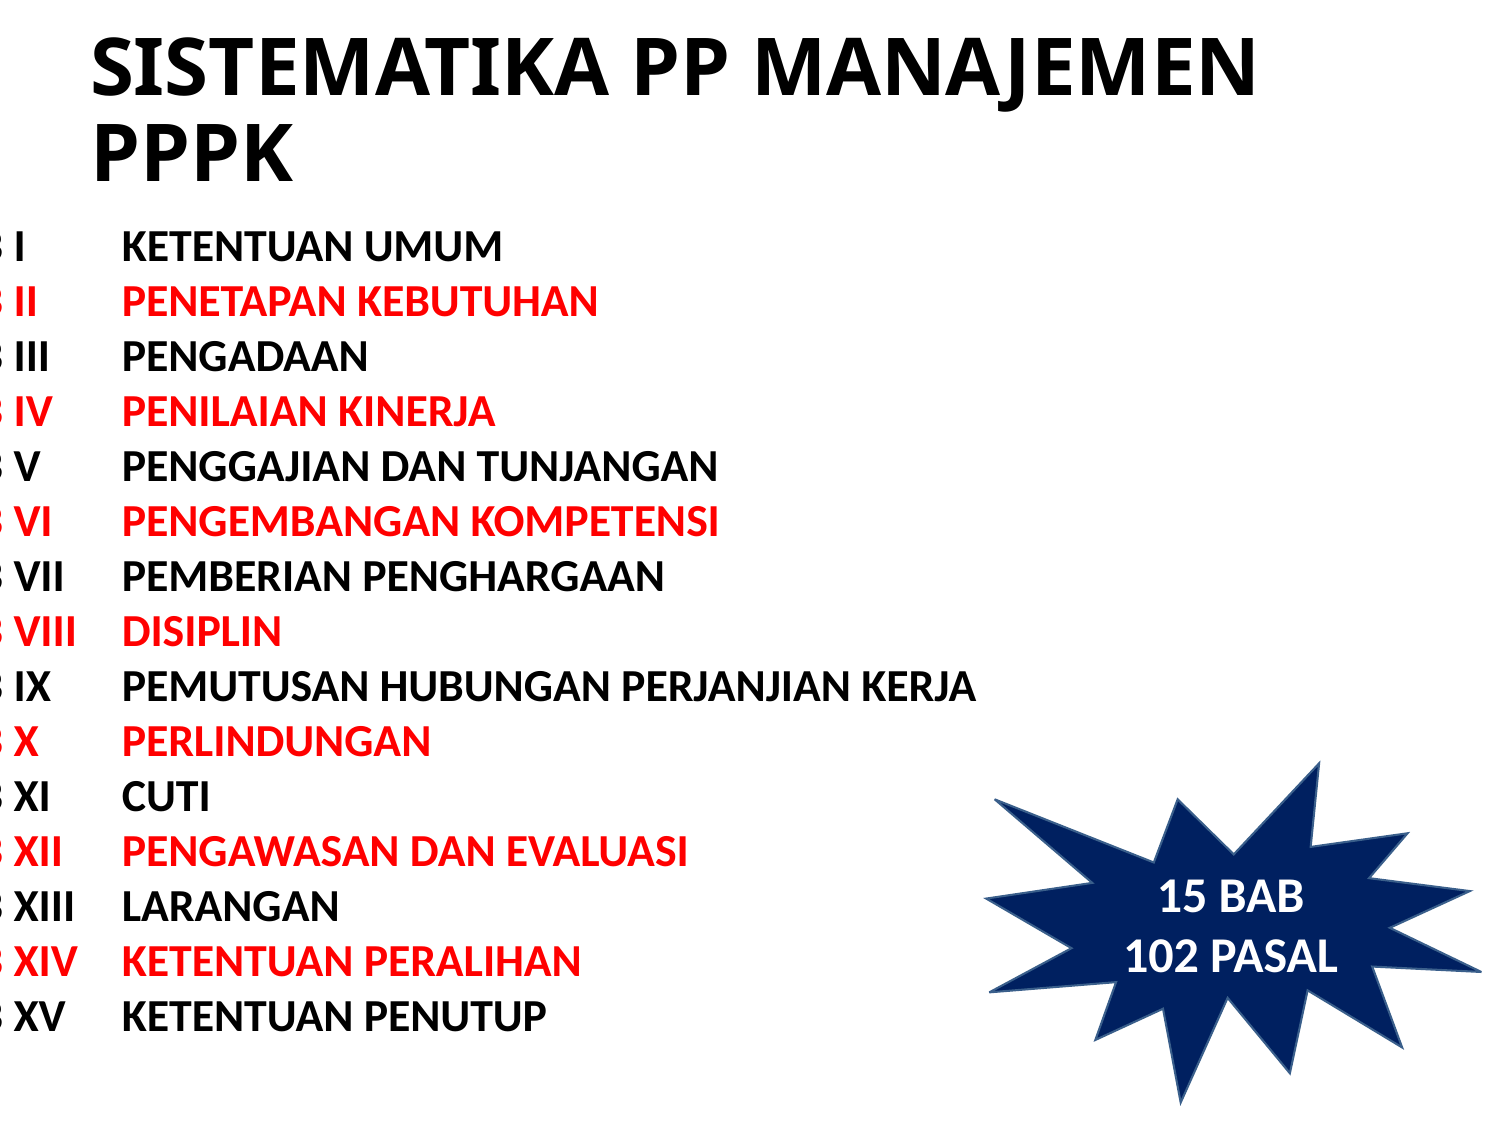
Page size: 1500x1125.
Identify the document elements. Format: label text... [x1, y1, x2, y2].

title SISTEMATIKA PP MANAJEMEN PPPK [75, 19, 1425, 207]
slide_number 3 [1386, 1042, 1397, 1103]
text_box 15 BAB 102 PASAL [983, 760, 1482, 1106]
text_box BAB I KETENTUAN UMUM BAB II PENETAPAN KEBUTUHAN BAB III PENGADAAN BAB IV PENILAIAN KINERJA BAB V PENGGAJIAN DAN TUNJANGAN BAB VI PENGEMBANGAN KOMPETENSI BAB VII PEMBERIAN PENGHARGAAN BAB VIII DISIPLIN BAB IX PEMUTUSAN HUBUNGAN PERJANJIAN KERJA BAB X PERLINDUNGAN BAB XI CUTI BAB XII PENGAWASAN DAN EVALUASI BAB XIII LARANGAN BAB XIV KETENTUAN PERALIHAN BAB XV KETENTUAN PENUTUP [0, 208, 1386, 1125]
